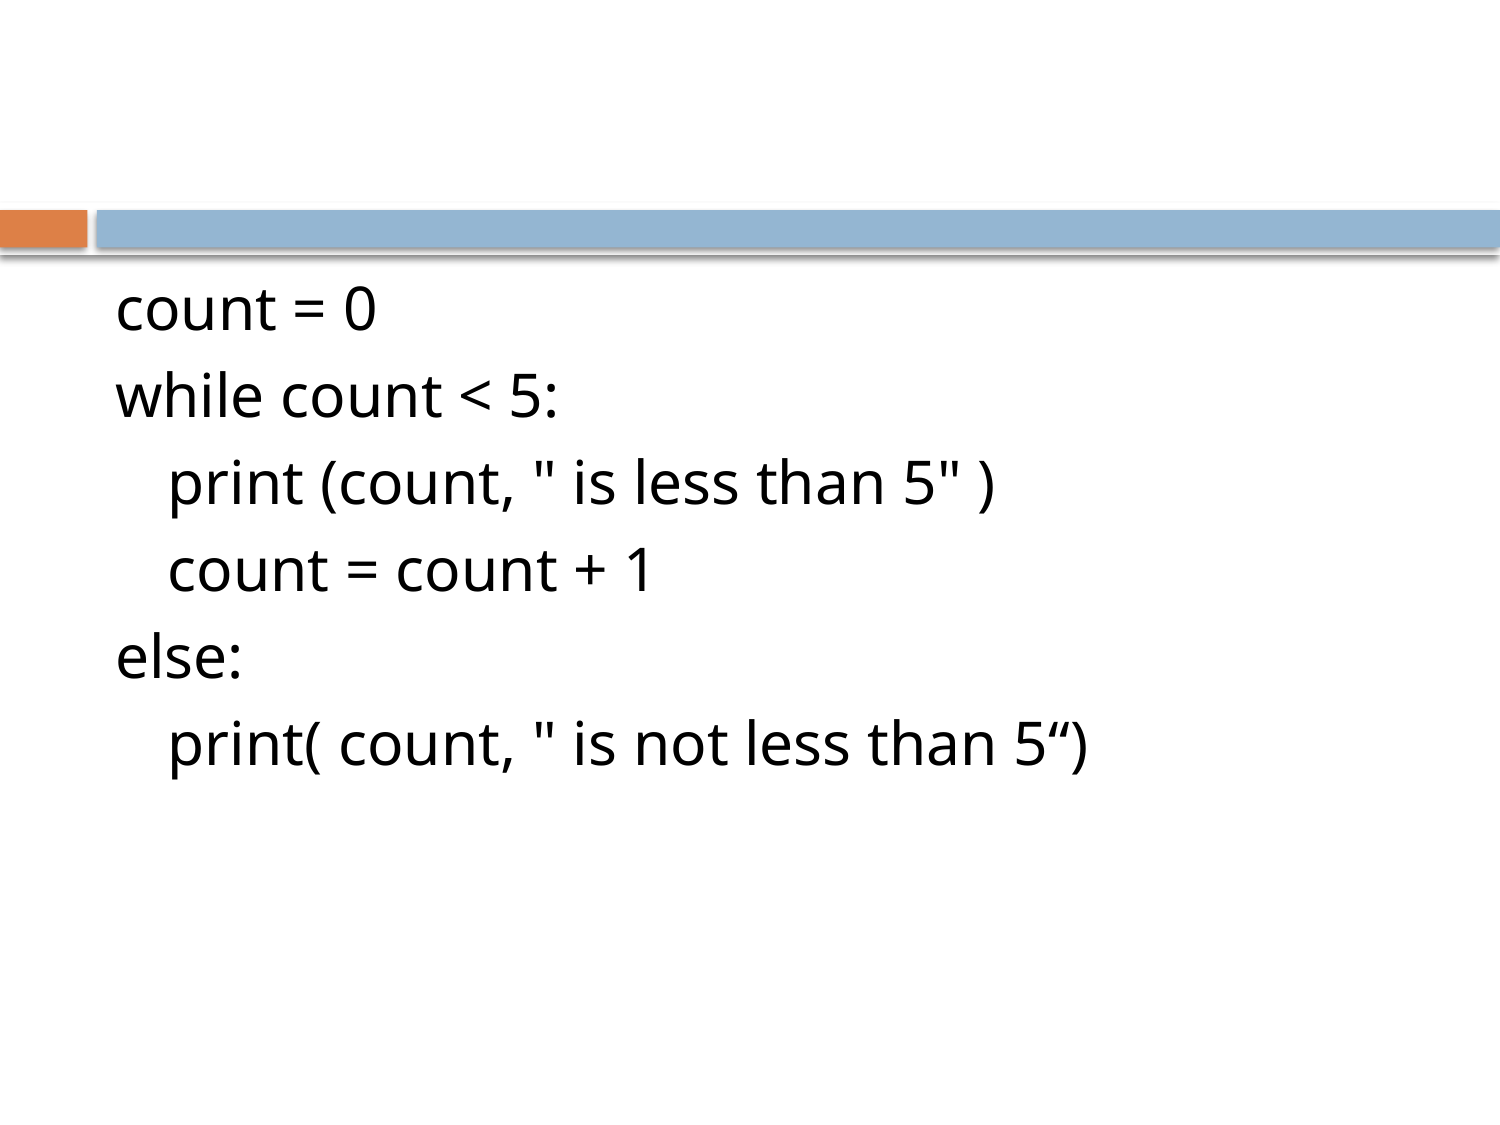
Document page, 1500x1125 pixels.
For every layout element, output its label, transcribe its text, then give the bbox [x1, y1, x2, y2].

list count = 0 while count < 5: print (count, " is less than 5" ) count = count + 1 else: print( count, " is not less than 5“) [100, 262, 1438, 1000]
